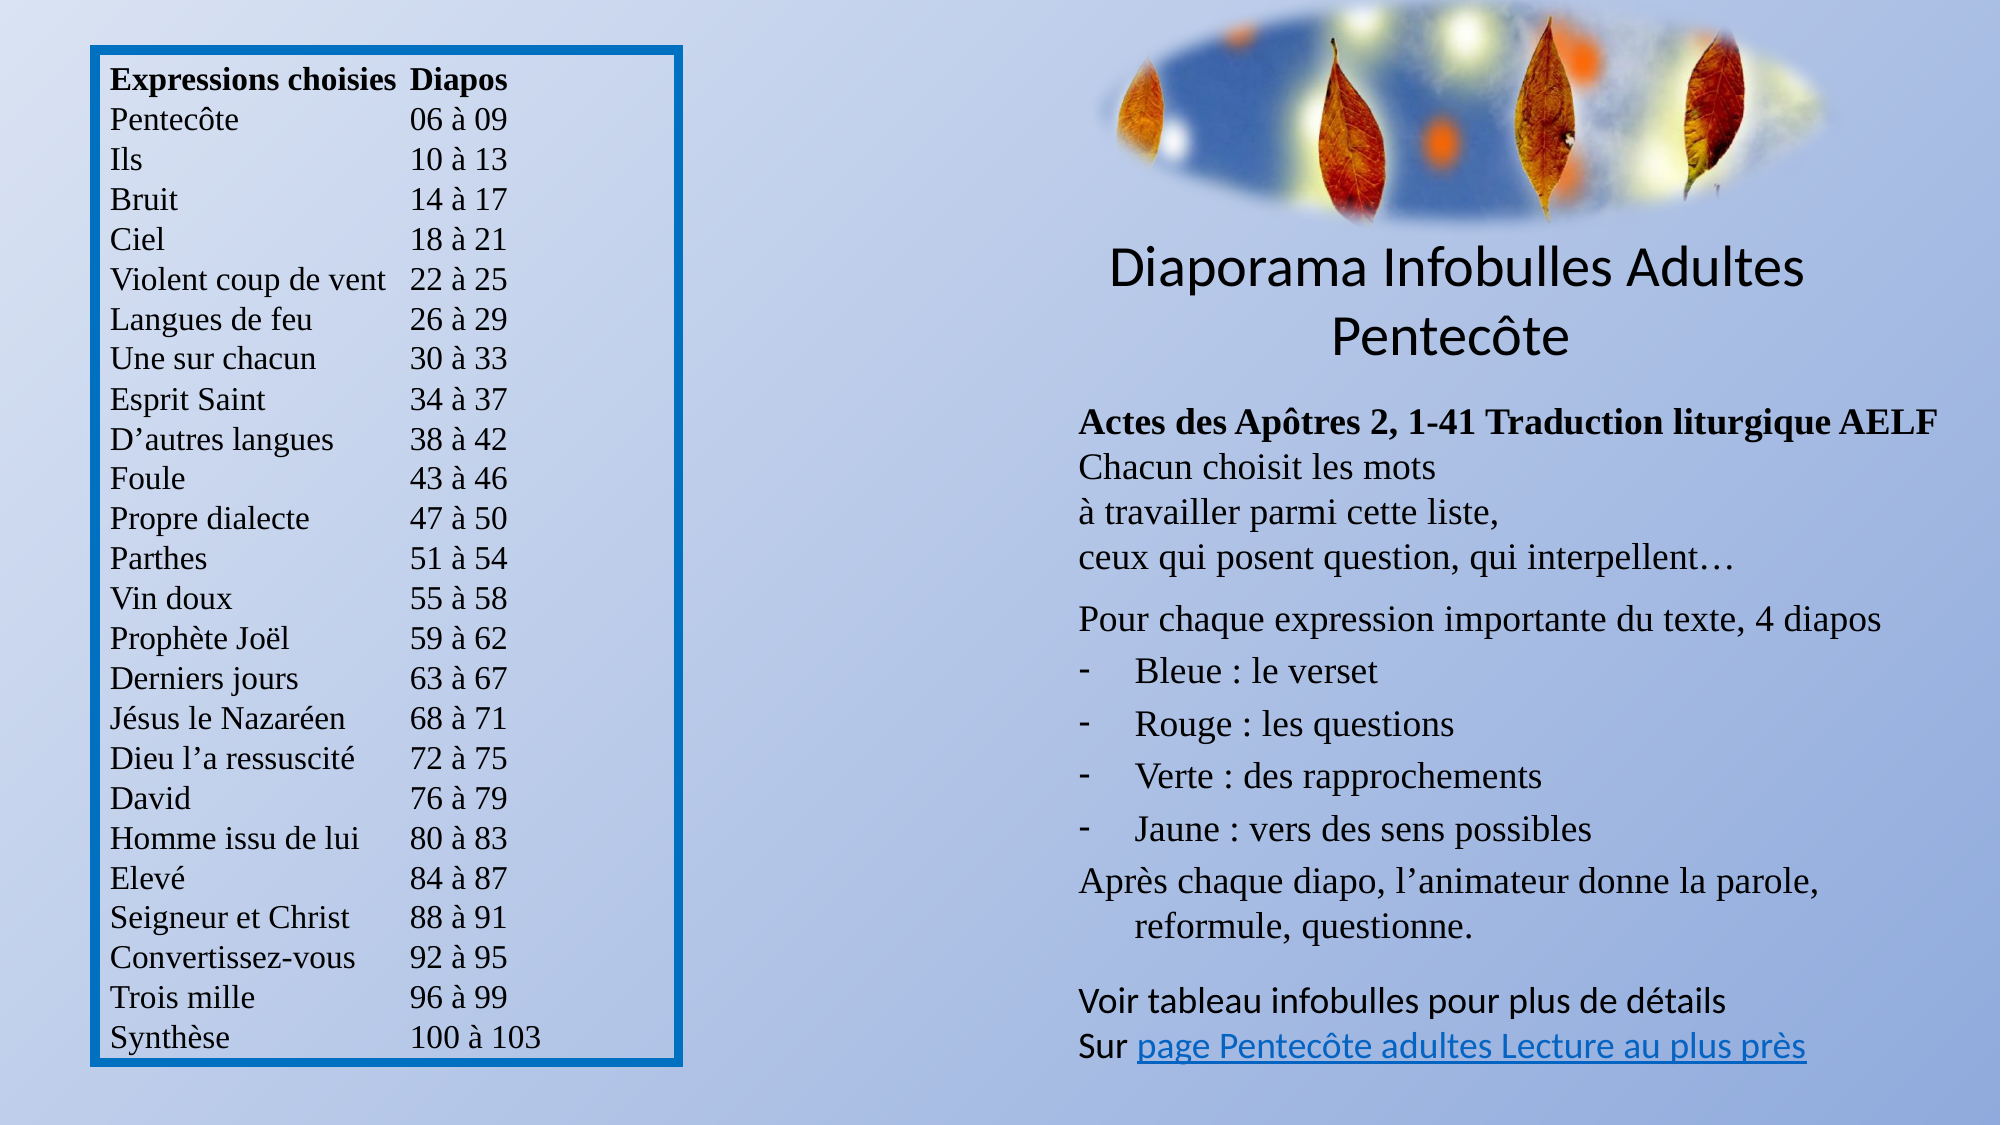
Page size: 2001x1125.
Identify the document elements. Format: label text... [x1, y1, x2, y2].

text_box Actes des Apôtres 2, 1-41 Traduction liturgique AELF Chacun choisit les mots à travailler parmi cette liste, ceux qui posent question, qui interpellent… [1063, 389, 1980, 584]
text_box Voir tableau infobulles pour plus de détails Sur page Pentecôte adultes Lecture au plus près [1063, 968, 1878, 1074]
text_box Diaporama Infobulles Adultes Pentecôte [999, 220, 1916, 375]
picture [1084, 0, 1848, 236]
text_box Expressions choisies Diapos Pentecôte 06 à 09 Ils 10 à 13 Bruit 14 à 17 Ciel 18 à 21 Violent coup de vent 22 à 25 Langues de feu 26 à 29 Une sur chacun 30 à 33 Esprit Saint 34 à 37 D’autres langues 38 à 42 Foule 43 à 46 Propre dialecte 47 à 50 Parthes 51 à 54 Vin doux 55 à 58 Prophète Joël 59 à 62 Derniers jours 63 à 67 Jésus le Nazaréen 68 à 71 Dieu l’a ressuscité 72 à 75 David 76 à 79 Homme issu de lui 80 à 83 Elevé 84 à 87 Seigneur et Christ 88 à 91 Convertissez-vous 92 à 95 Trois mille 96 à 99 Synthèse 100 à 103 [94, 49, 679, 1063]
text_box Pour chaque expression importante du texte, 4 diapos Bleue : le verset Rouge : les questions Verte : des rapprochements Jaune : vers des sens possibles Après chaque diapo, l’animateur donne la parole, reformule, questionne. [1063, 586, 1938, 954]
